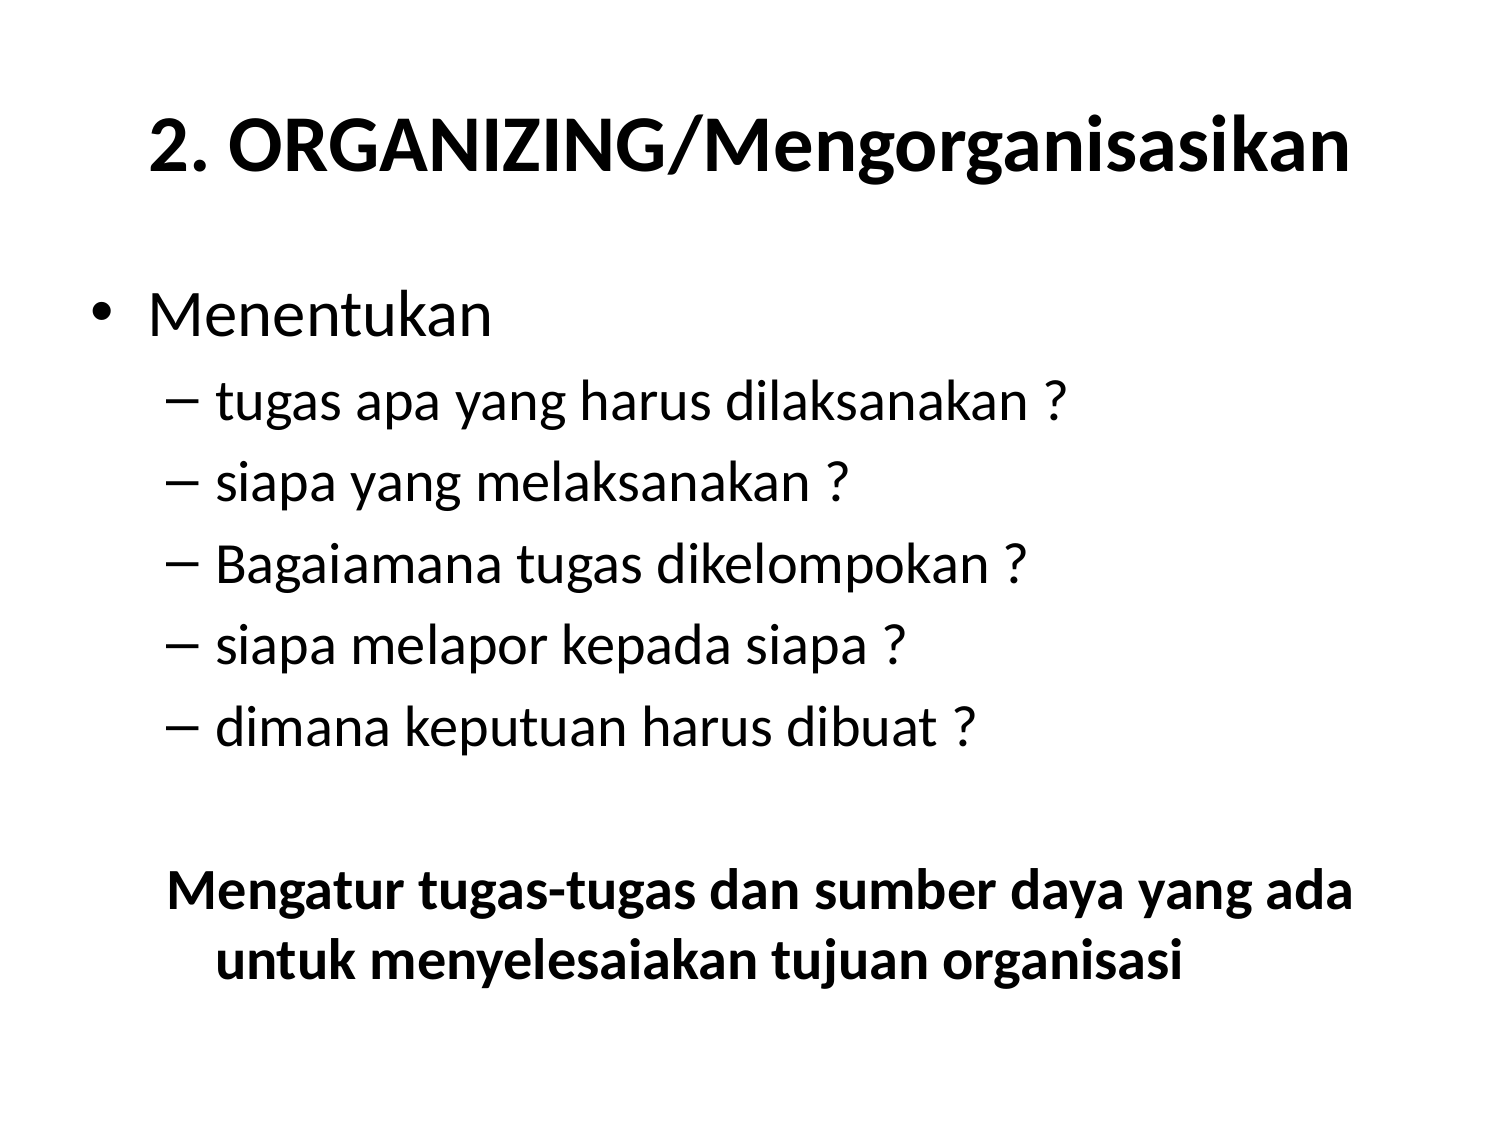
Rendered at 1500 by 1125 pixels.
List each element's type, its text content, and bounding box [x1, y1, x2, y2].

title 2. ORGANIZING/Mengorganisasikan [75, 45, 1425, 233]
list Menentukan tugas apa yang harus dilaksanakan ? siapa yang melaksanakan ? Bagaiamana tugas dikelompokan ? siapa melapor kepada siapa ? dimana keputuan harus dibuat ? Mengatur tugas-tugas dan sumber daya yang ada untuk menyelesaiakan tujuan organisasi [75, 262, 1425, 1005]
